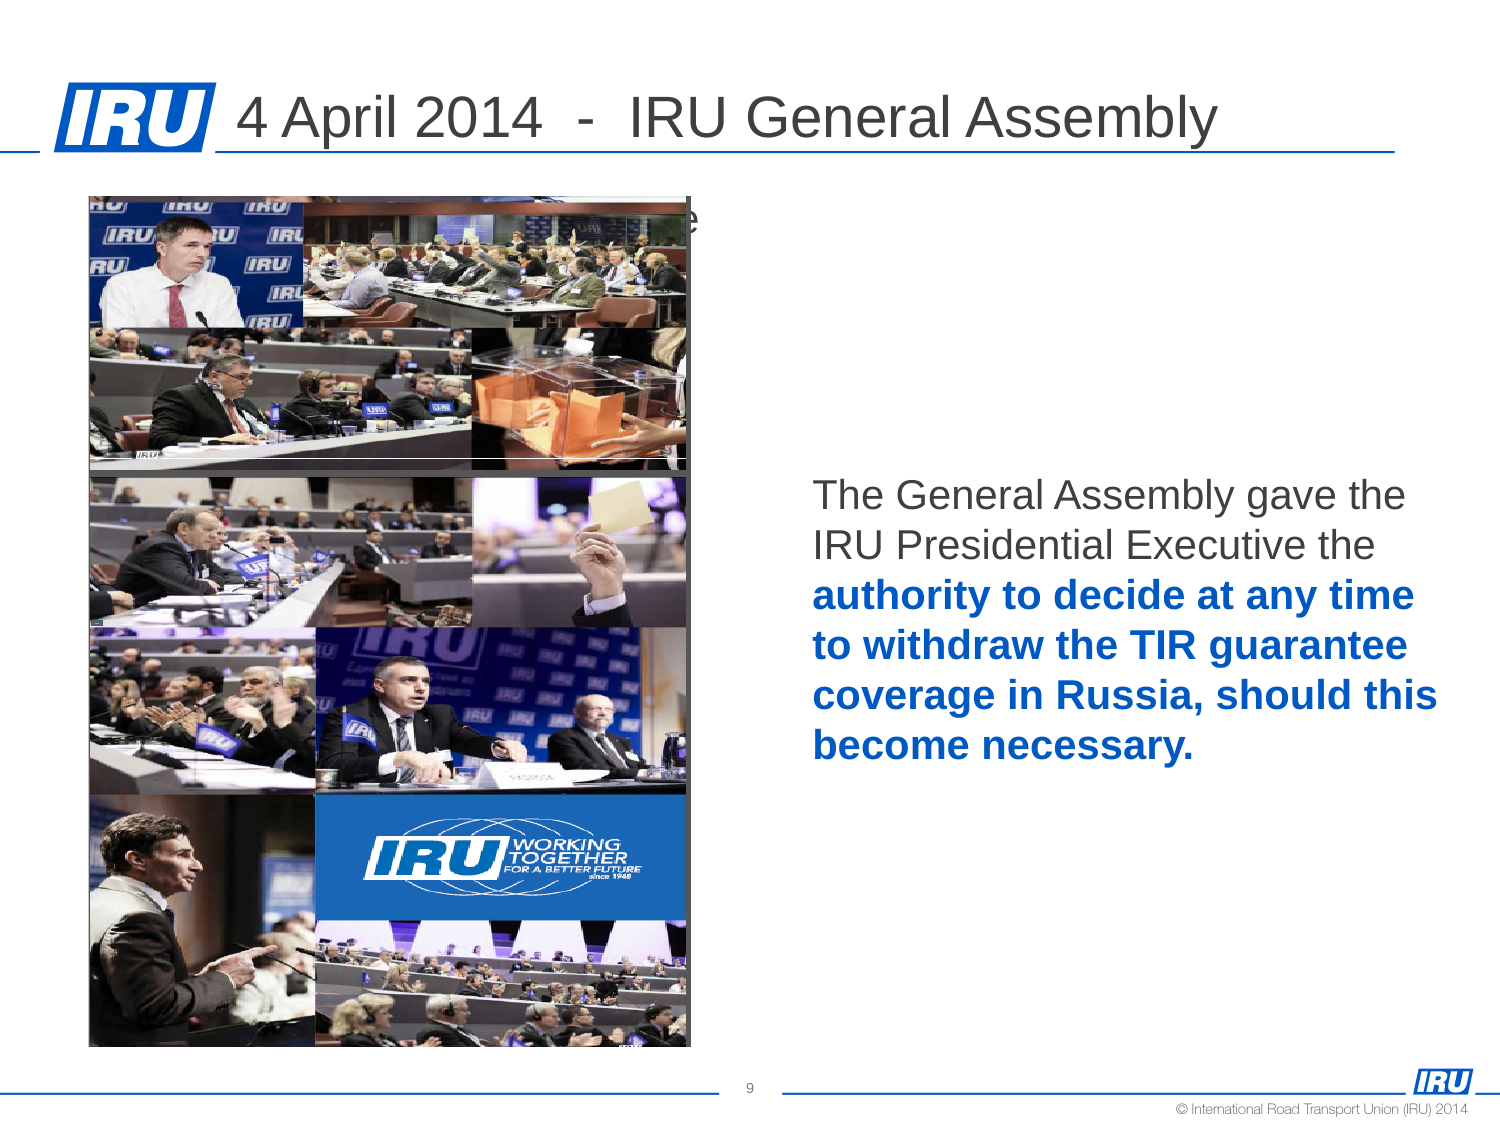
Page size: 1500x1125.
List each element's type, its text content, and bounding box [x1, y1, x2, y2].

picture [0, 0, 1500, 1125]
title 4 April 2014 - IRU General Assembly [230, 54, 1412, 149]
list The General Assembly gave the IRU Presidential Executive the authority to decide at any time to withdraw the TIR guarantee coverage in Russia, should this become necessary. [929, 184, 1471, 1051]
